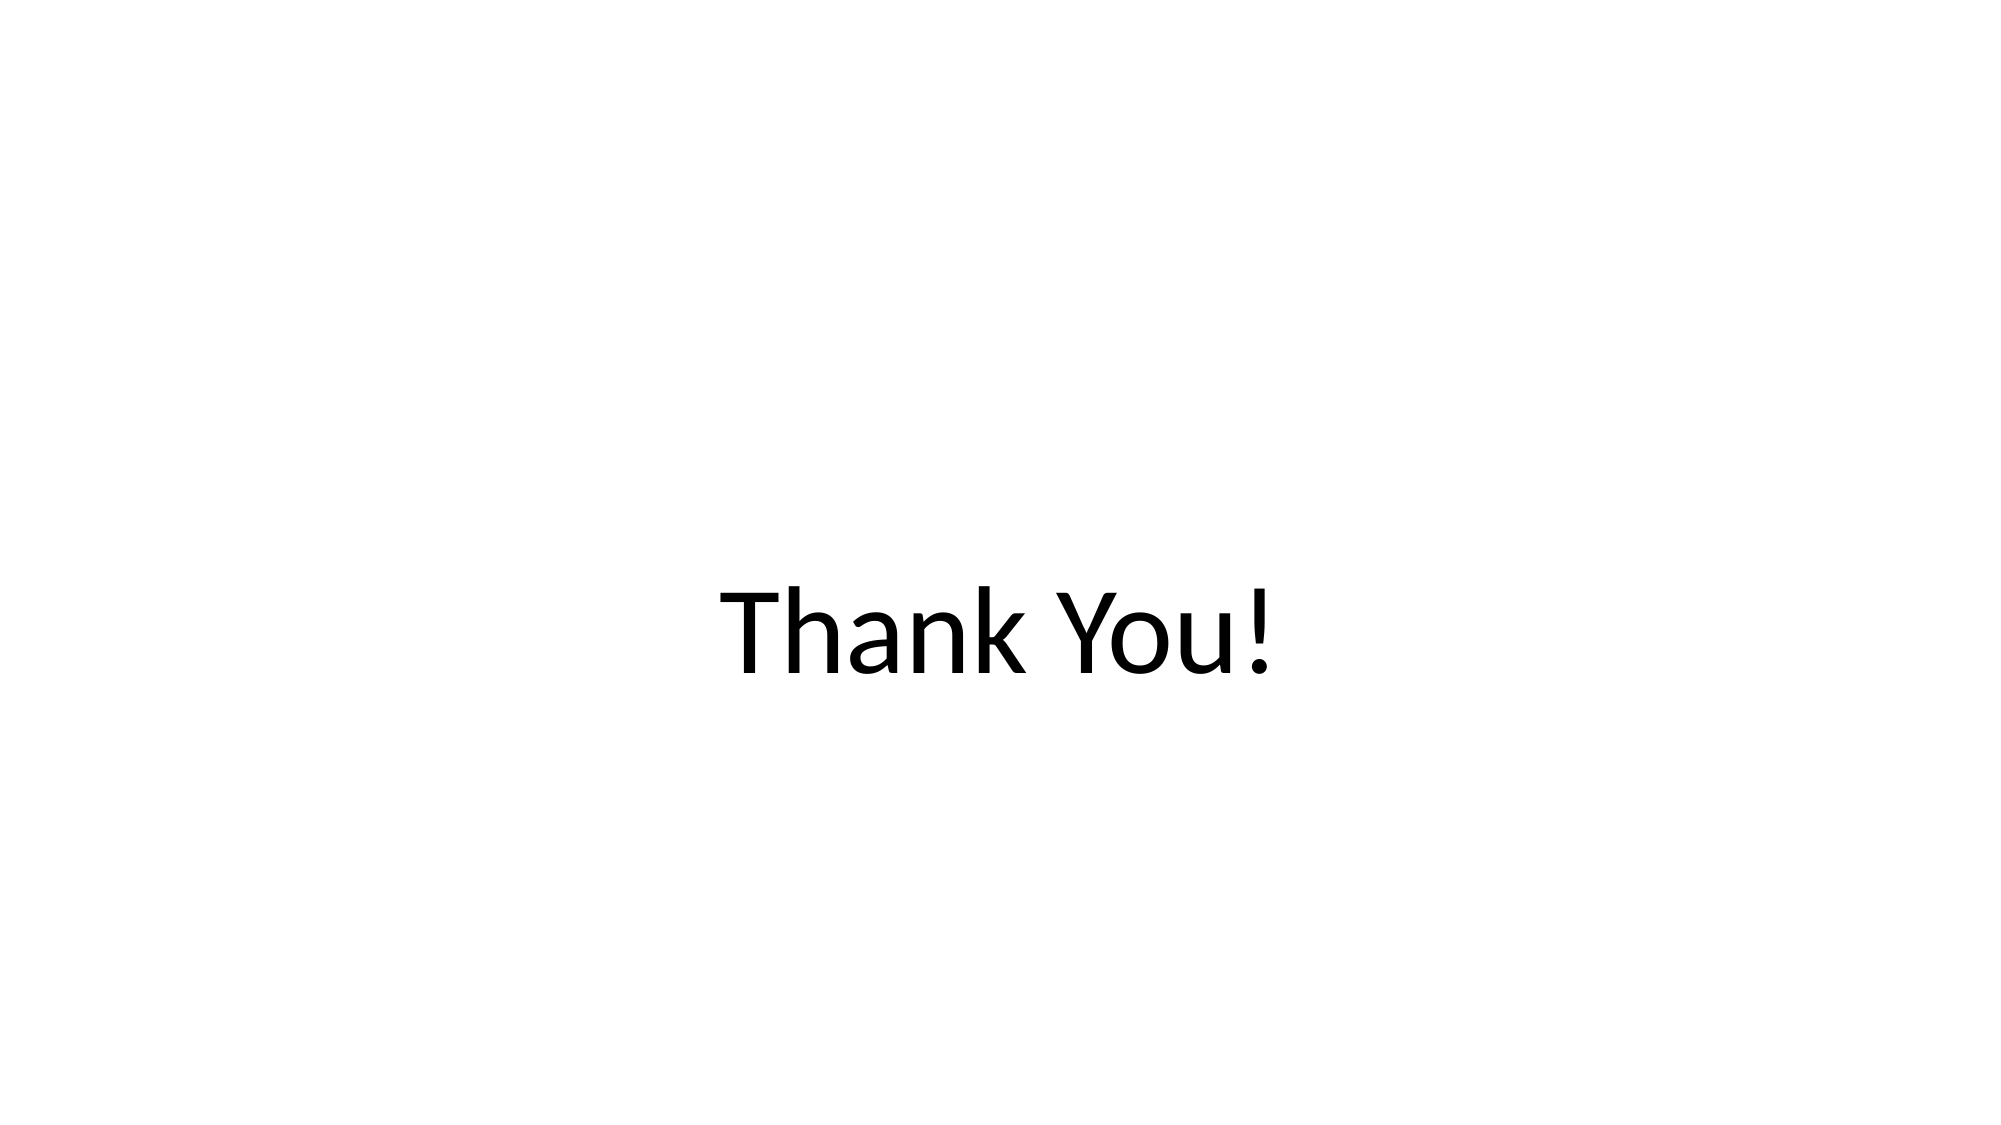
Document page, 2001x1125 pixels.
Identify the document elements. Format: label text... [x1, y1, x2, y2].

list Thank You! [137, 299, 1863, 1014]
